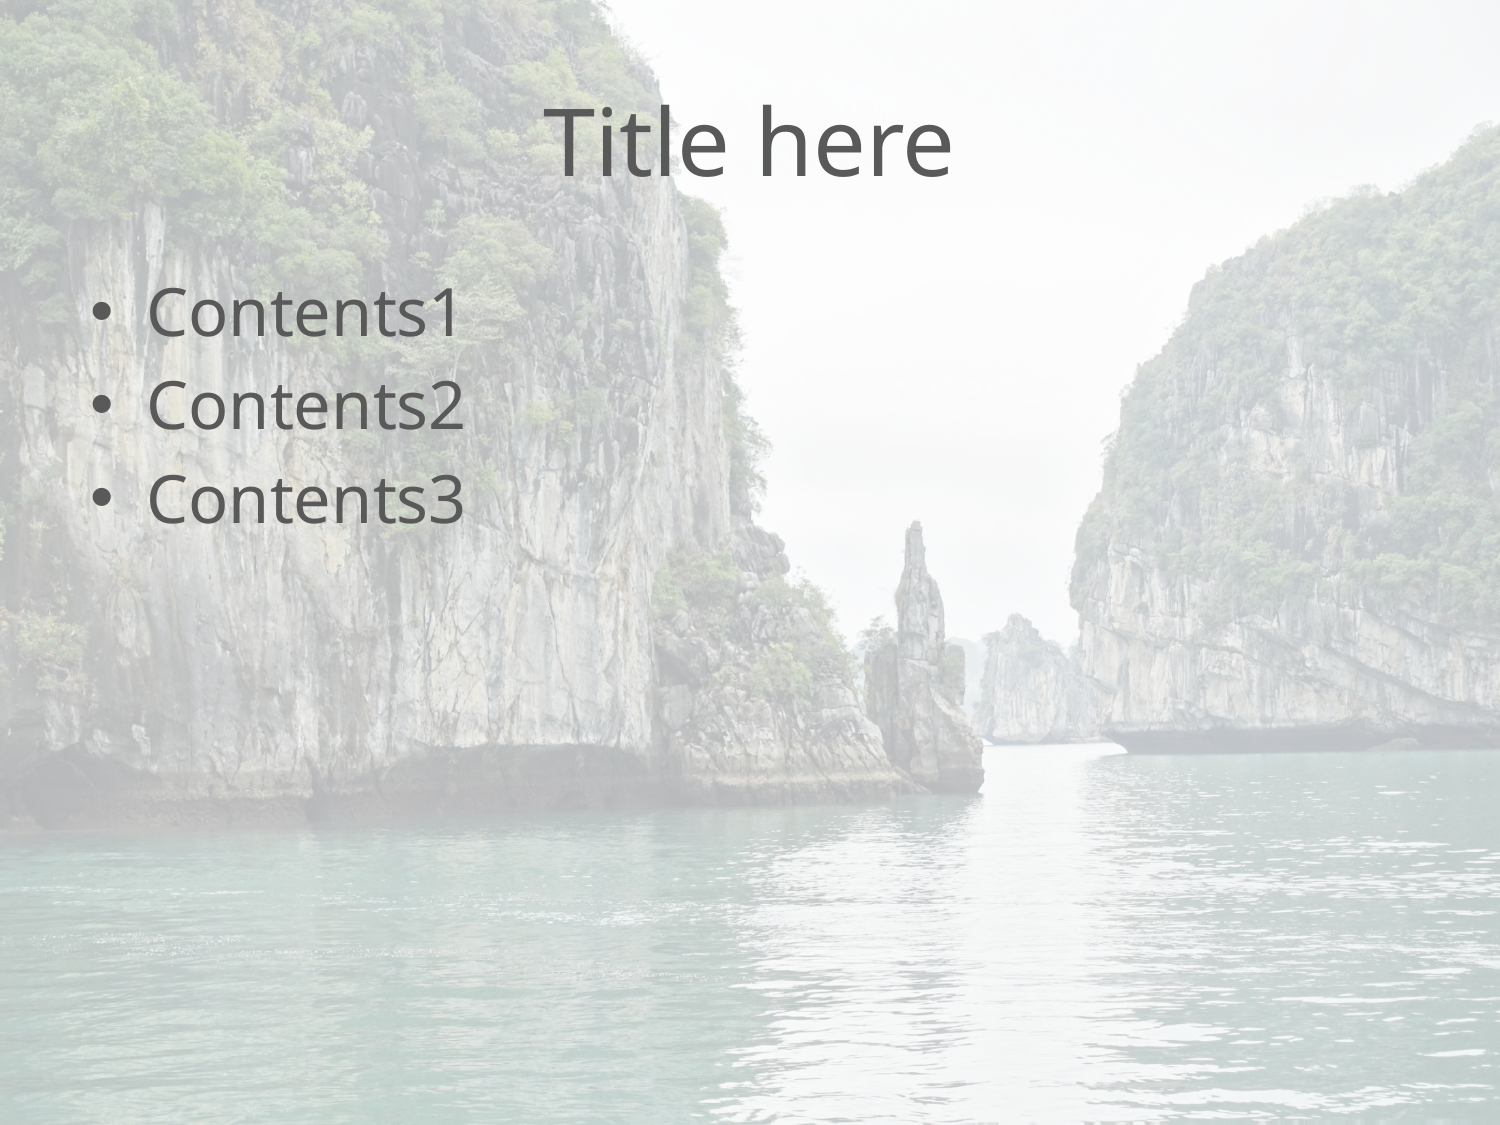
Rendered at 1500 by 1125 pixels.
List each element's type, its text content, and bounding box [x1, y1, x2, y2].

list Contents1 Contents2 Contents3 [75, 262, 1425, 1005]
title Title here [75, 45, 1425, 233]
text_box [0, 0, 1500, 1125]
